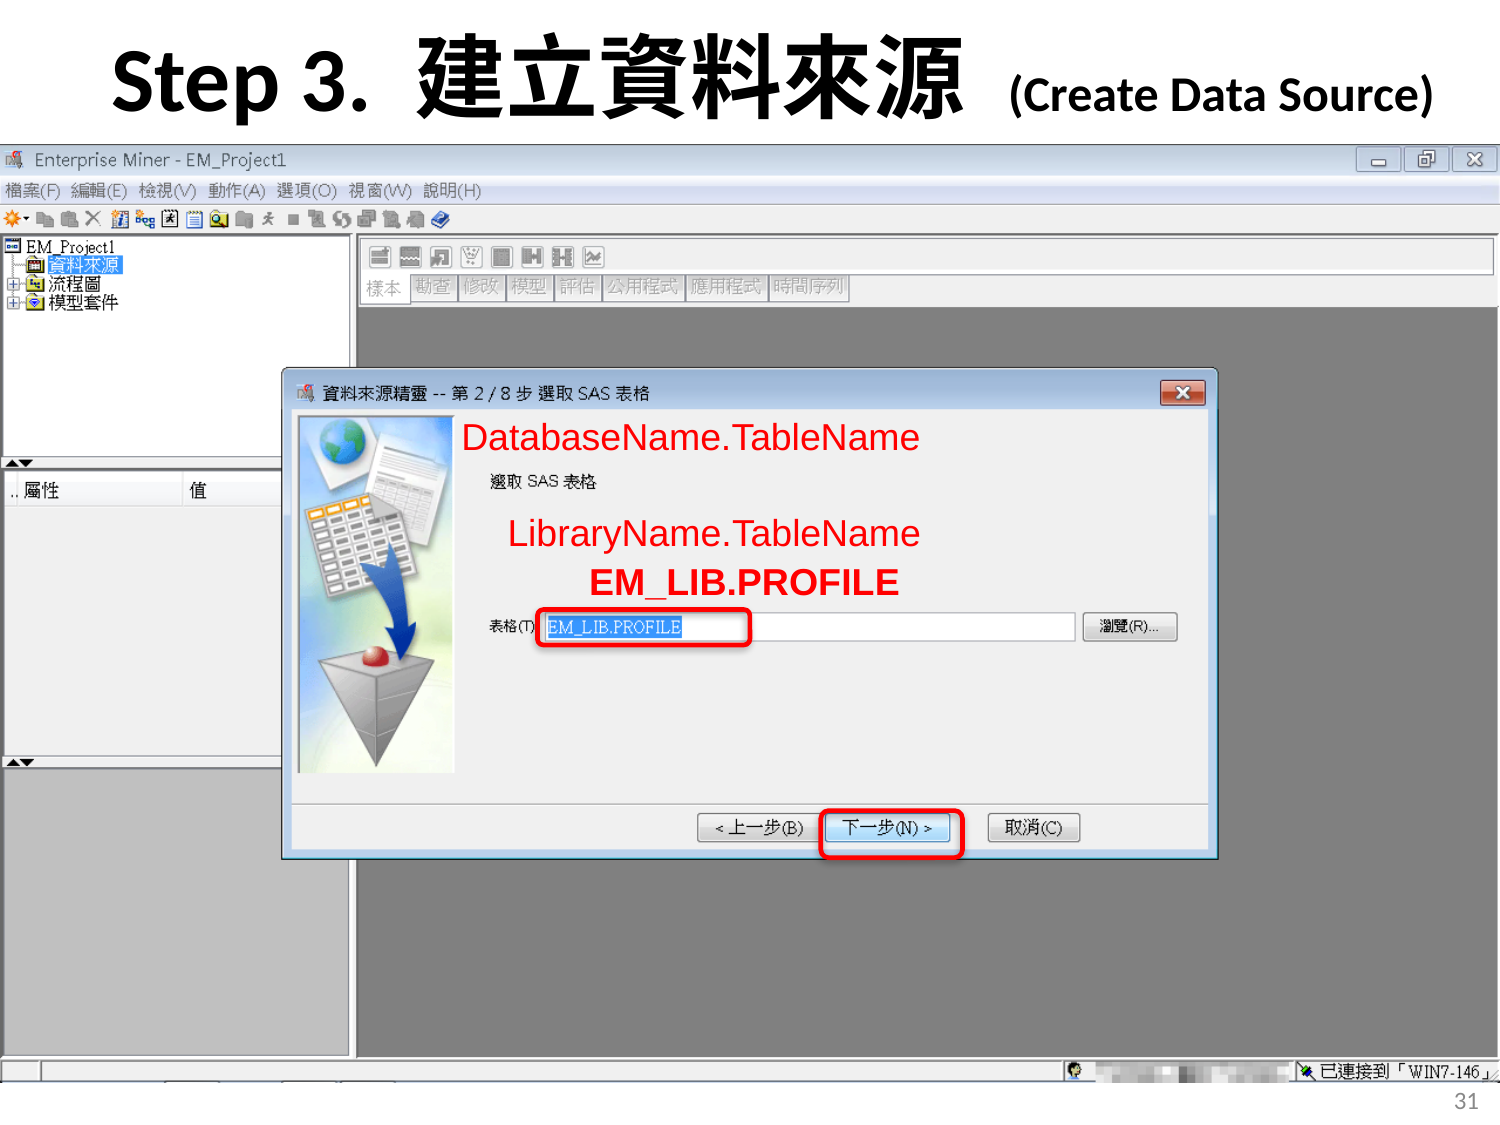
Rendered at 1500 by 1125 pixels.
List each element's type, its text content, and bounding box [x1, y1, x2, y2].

picture [0, 144, 1500, 1083]
slide_number 31 [1144, 1089, 1495, 1125]
title Step 3. 建立資料來源 (Create Data Source) [75, 0, 1483, 143]
